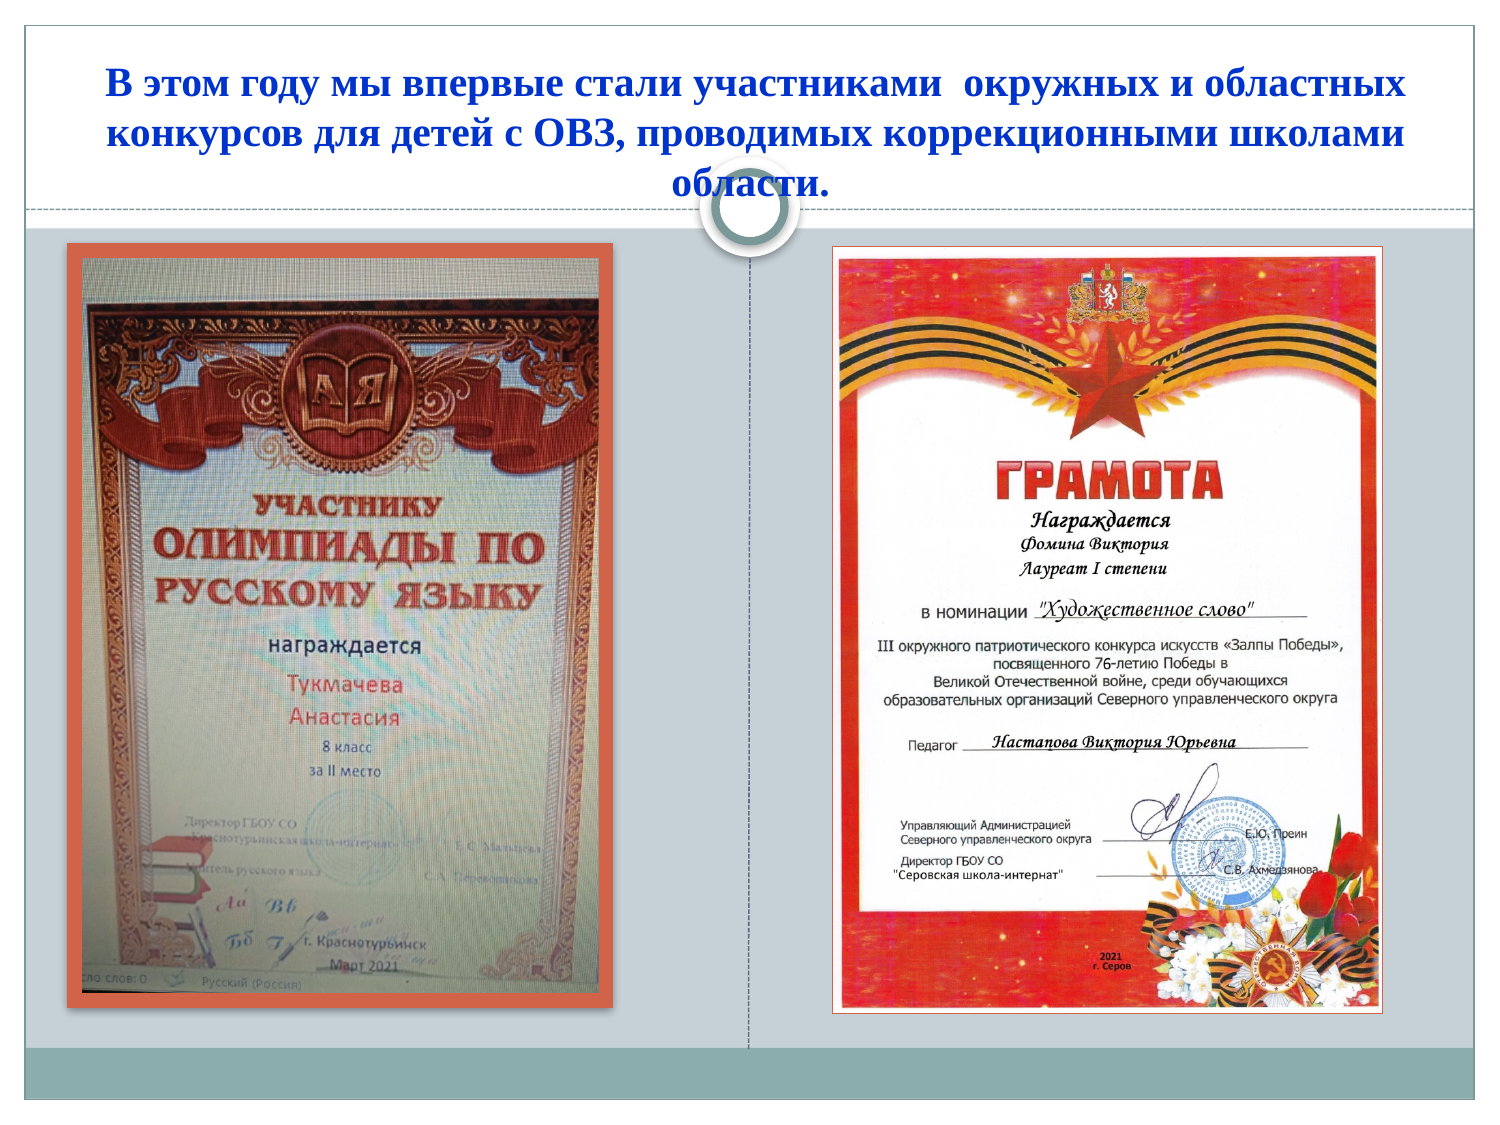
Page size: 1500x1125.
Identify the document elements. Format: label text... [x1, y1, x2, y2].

text_box В этом году мы впервые стали участниками окружных и областных конкурсов для детей с ОВЗ, проводимых коррекционными школами области. [35, 46, 1477, 212]
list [831, 245, 1384, 1015]
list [81, 257, 599, 994]
